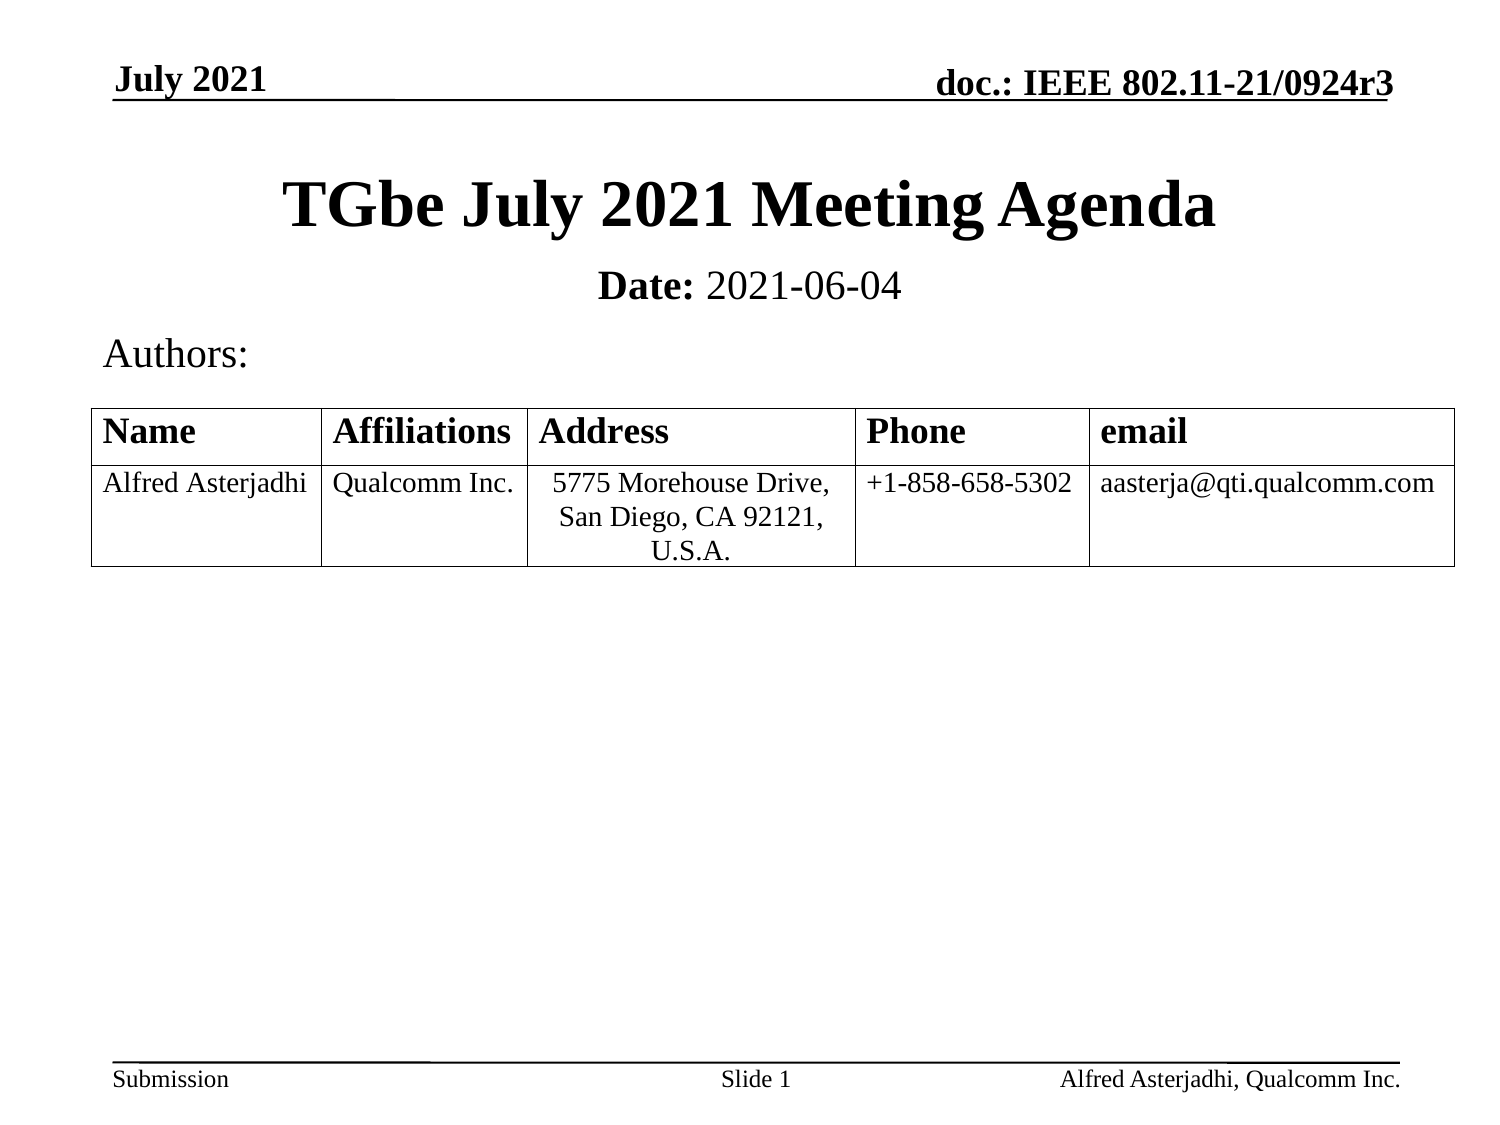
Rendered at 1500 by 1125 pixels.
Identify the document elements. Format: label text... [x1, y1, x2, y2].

list Date: 2021-06-04 [112, 249, 1388, 316]
slide_number Slide 1 [712, 1061, 800, 1123]
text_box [75, 407, 1477, 819]
title TGbe July 2021 Meeting Agenda [112, 112, 1388, 249]
text_box Authors: [87, 318, 325, 381]
footer Alfred Asterjadhi, Qualcomm Inc. [902, 1061, 1402, 1093]
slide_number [114, 54, 493, 100]
